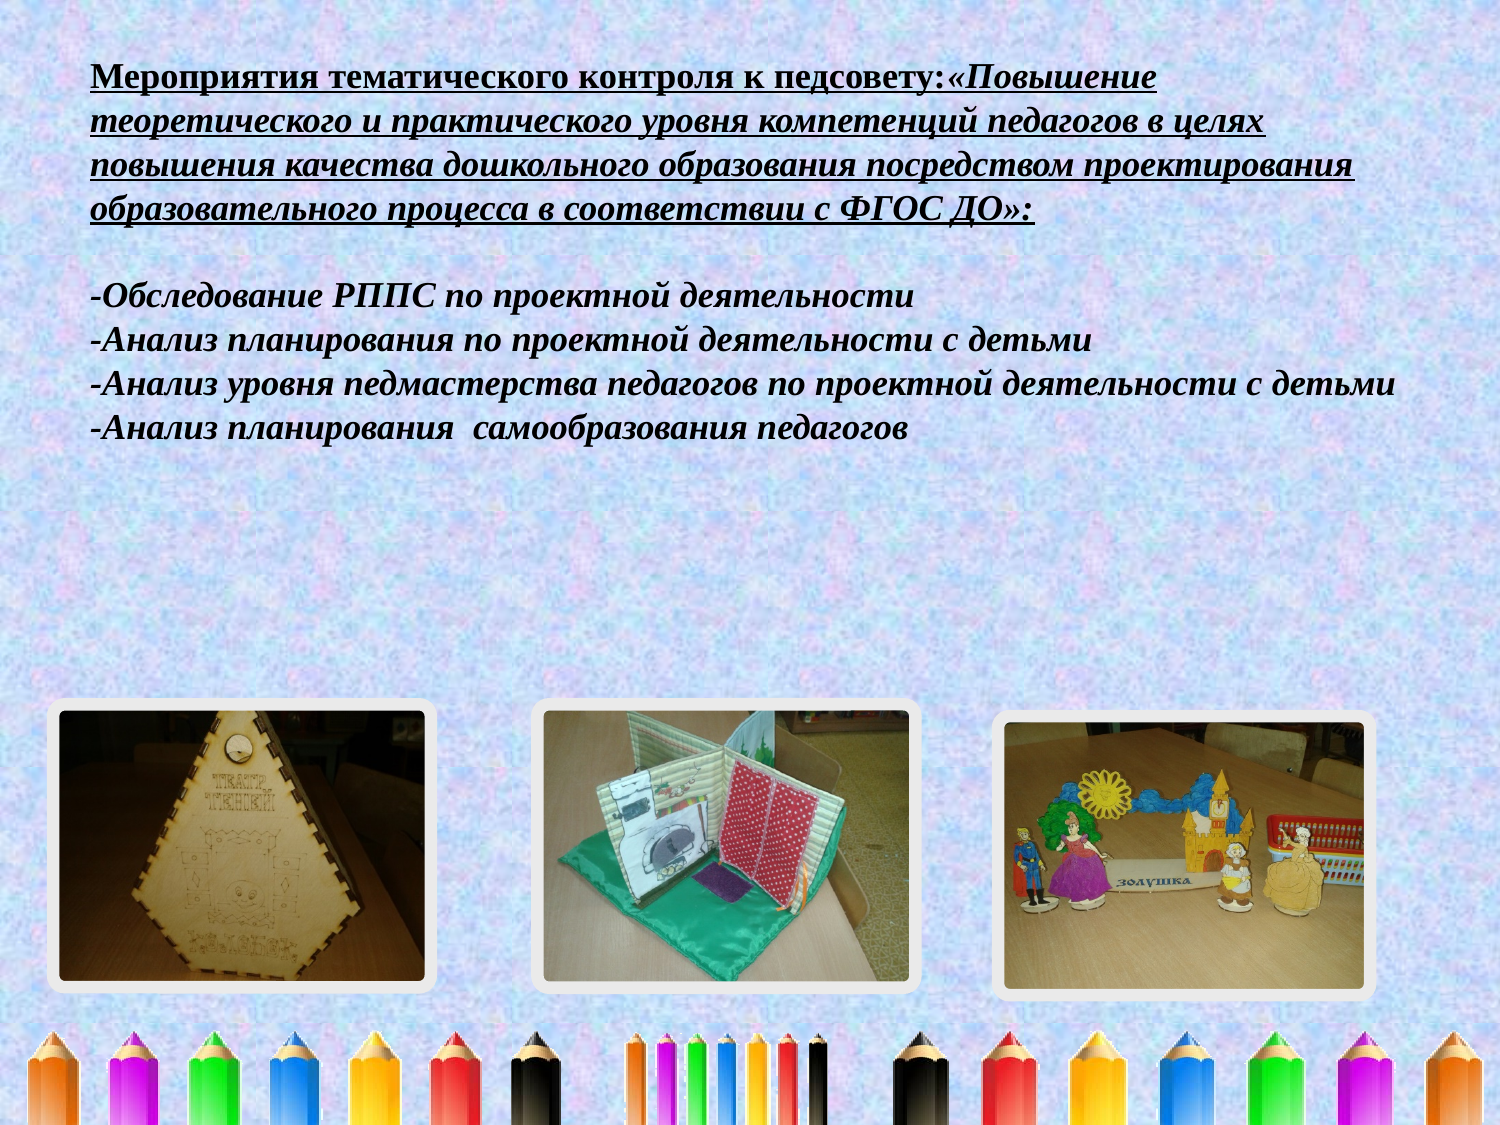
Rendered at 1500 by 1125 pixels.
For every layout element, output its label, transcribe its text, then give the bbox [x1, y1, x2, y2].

title Мероприятия тематического контроля к педсовету:«Повышение теоретического и практического уровня компетенций педагогов в целях повышения качества дошкольного образования посредством проектирования образовательного процесса в соответствии с ФГОС ДО»: -Обследование РППС по проектной деятельности -Анализ планирования по проектной деятельности с детьми -Анализ уровня педмастерства педагогов по проектной деятельности с детьми -Анализ планирования самообразования педагогов [75, 45, 1425, 575]
picture [0, 0, 1500, 1125]
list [52, 703, 431, 988]
